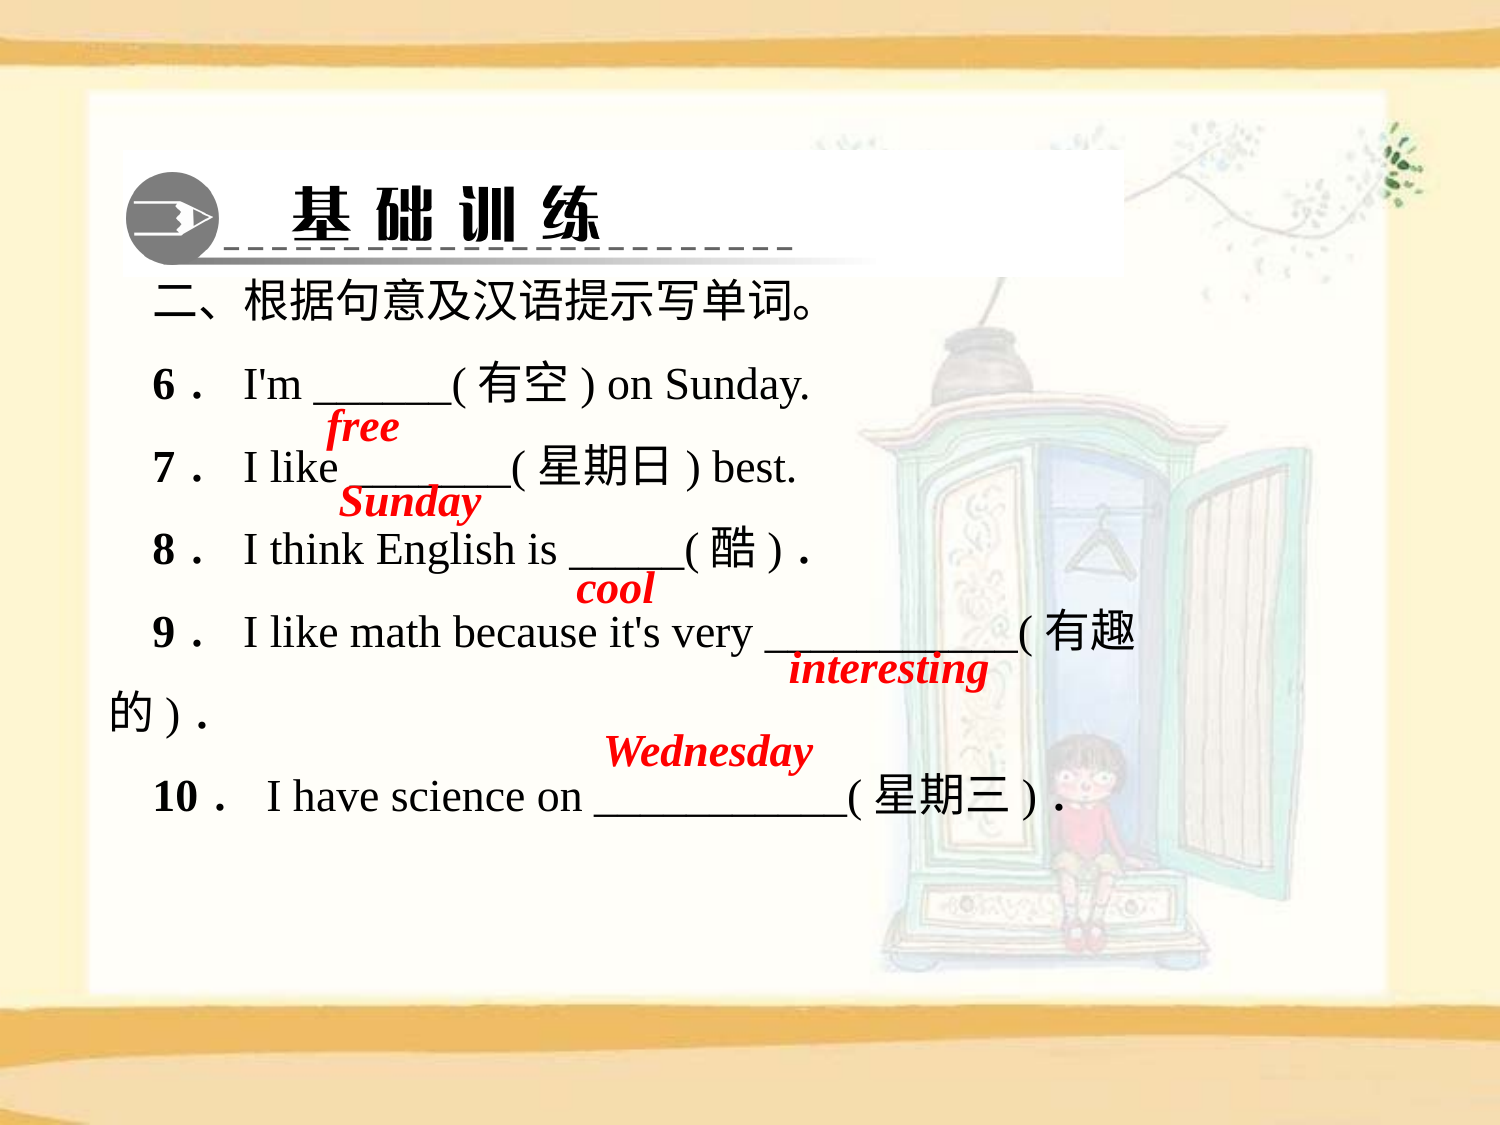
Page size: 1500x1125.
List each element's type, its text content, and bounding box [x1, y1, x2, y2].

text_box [123, 149, 1125, 277]
text_box 二、根据句意及汉语提示写单词。 6．I'm ______(有空) on Sunday. 7．I like _______(星期日) best. 8．I think English is _____(酷)． 9．I like math because it's very ___________(有趣的)． 10．I have science on ___________(星期三)． [93, 277, 1236, 788]
text_box cool [561, 550, 671, 620]
text_box free [311, 387, 415, 458]
text_box Wednesday [588, 712, 829, 783]
picture [0, 0, 1500, 1125]
text_box Sunday [323, 462, 497, 533]
text_box interesting [773, 630, 1005, 700]
